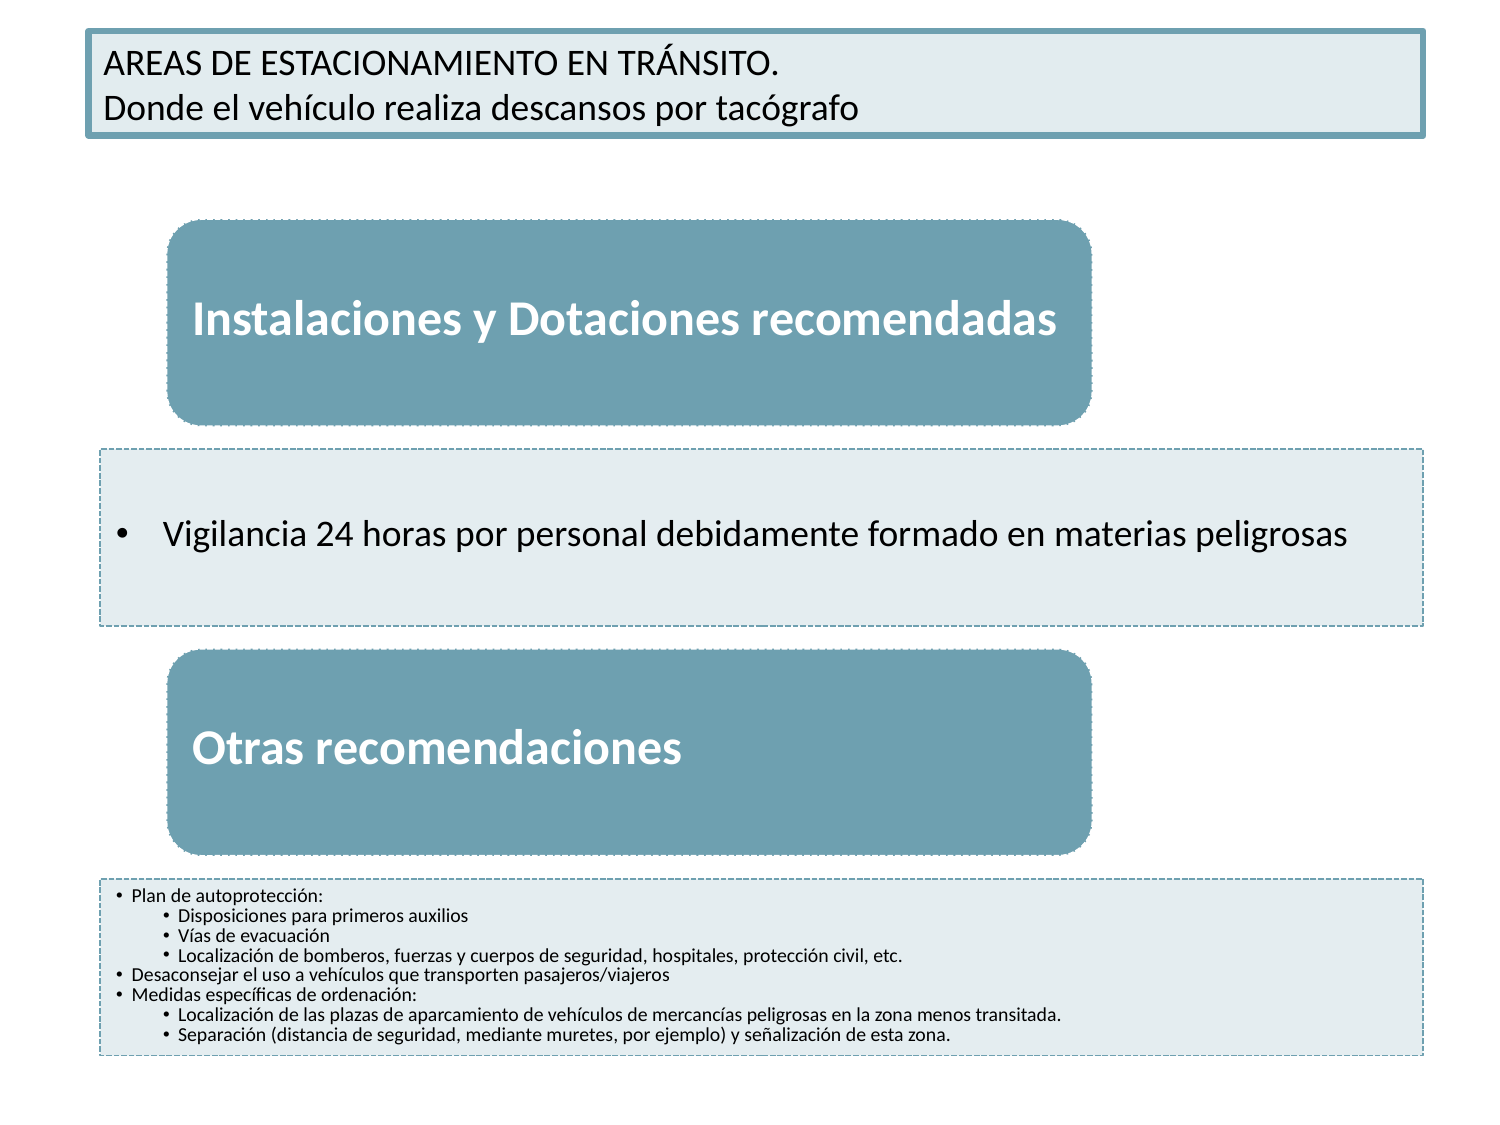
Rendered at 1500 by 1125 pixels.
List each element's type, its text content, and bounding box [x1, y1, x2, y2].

text_box AREAS DE ESTACIONAMIENTO EN TRÁNSITO. Donde el vehículo realiza descansos por tacógrafo [88, 30, 1424, 136]
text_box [100, 195, 1424, 1056]
